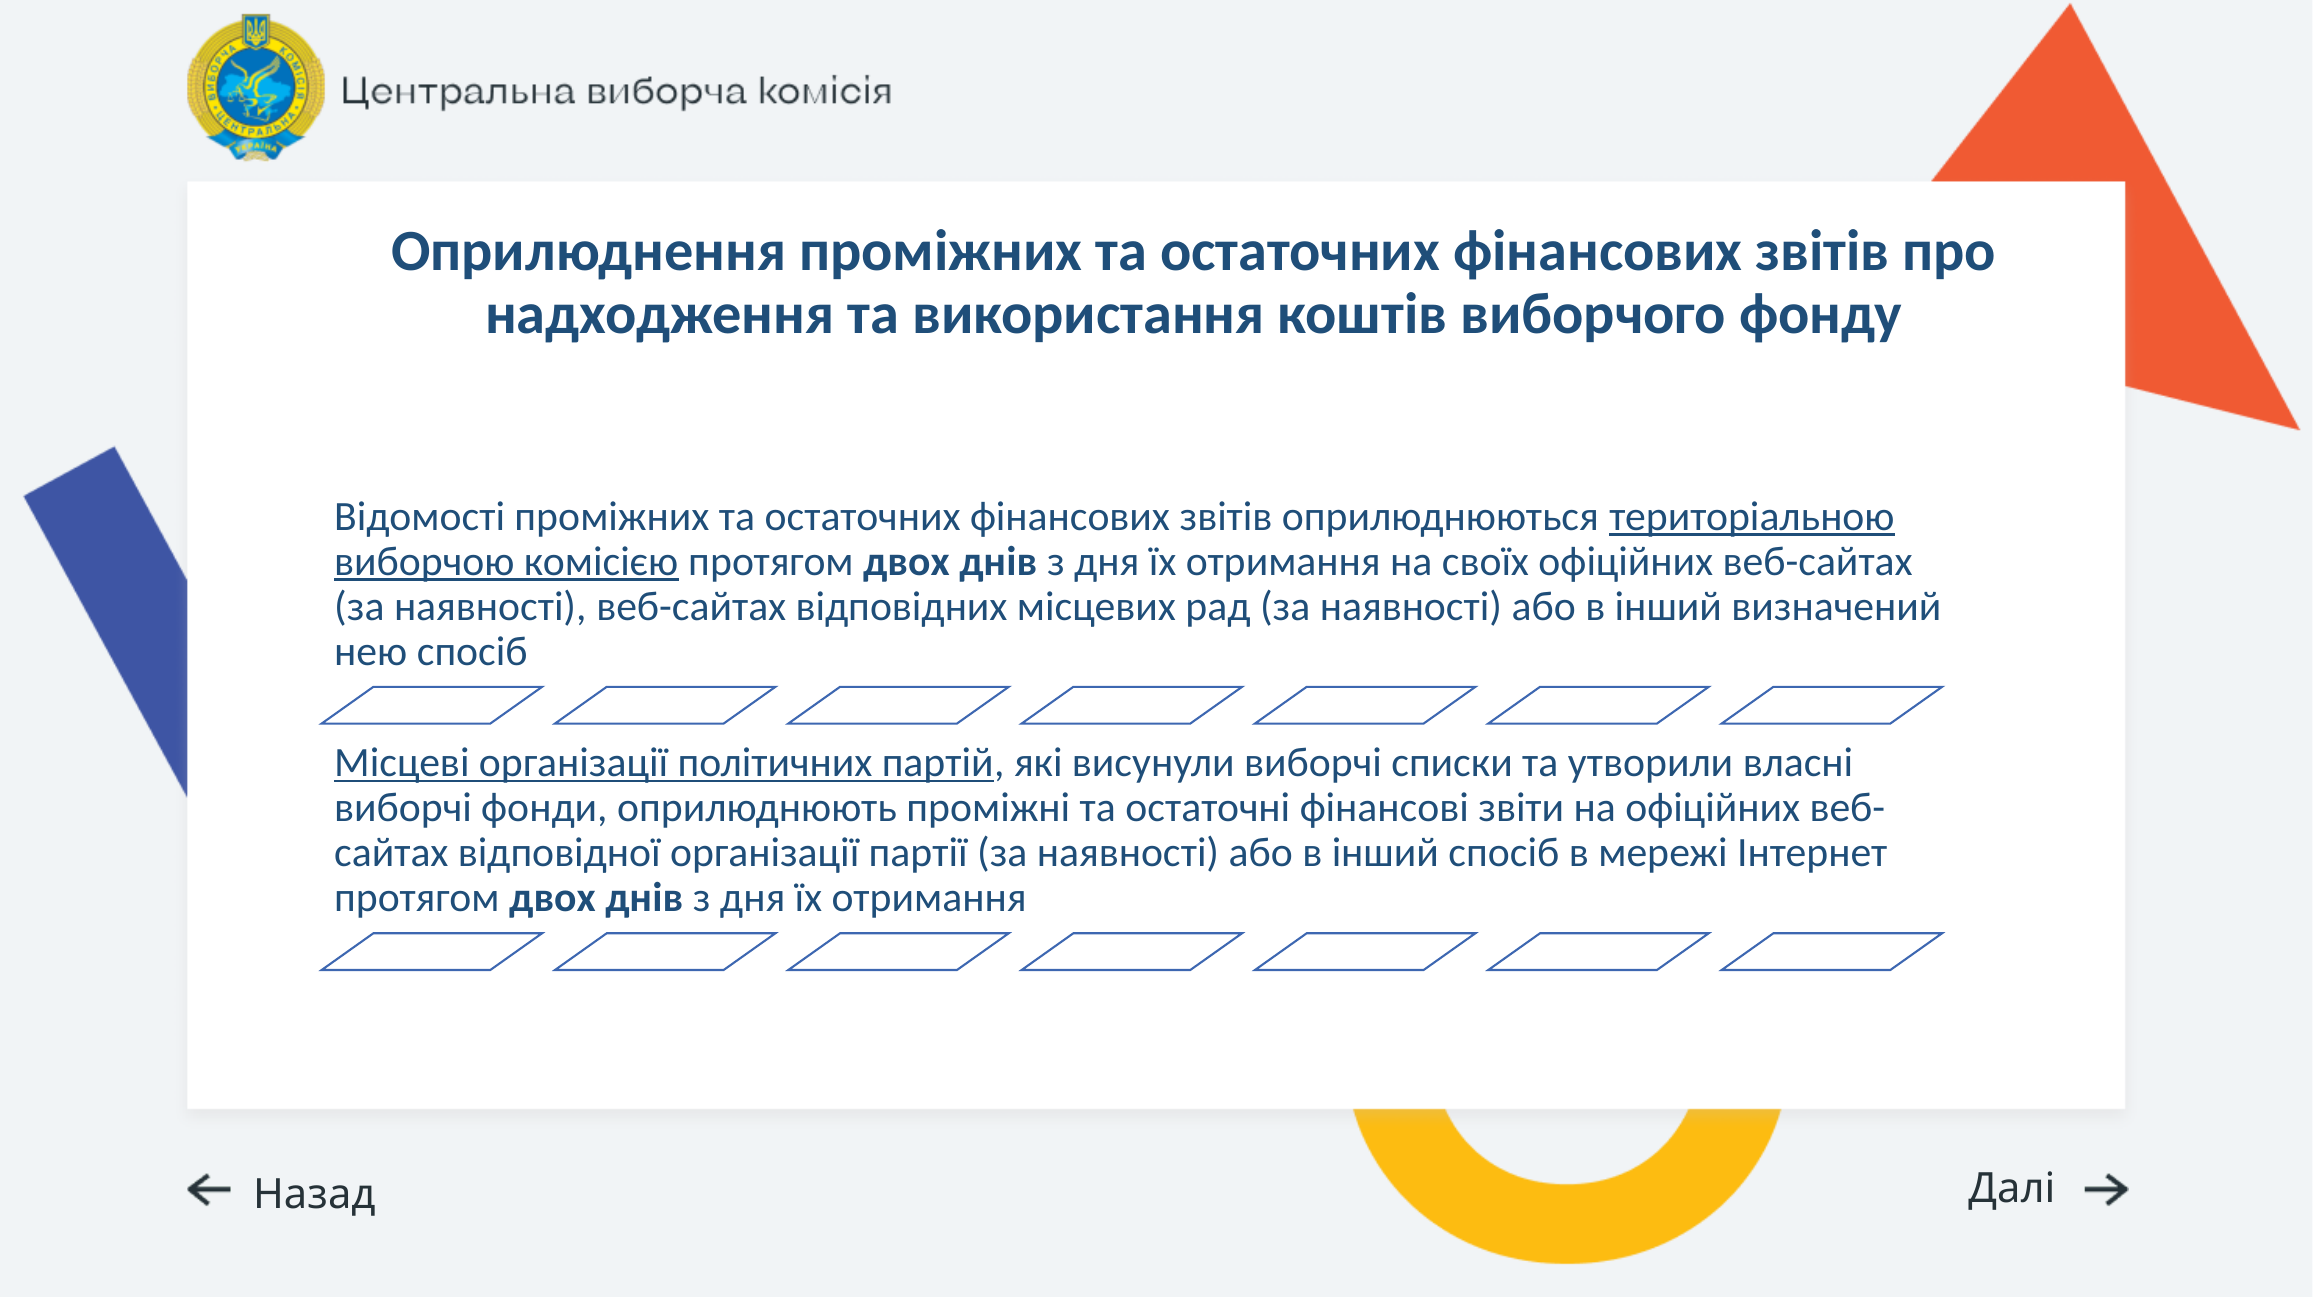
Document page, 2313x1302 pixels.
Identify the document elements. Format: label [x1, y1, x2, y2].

text_box [1837, 1161, 2129, 1211]
text_box [187, 1161, 389, 1211]
text_box [228, 392, 2068, 1114]
picture [0, 0, 2313, 1297]
